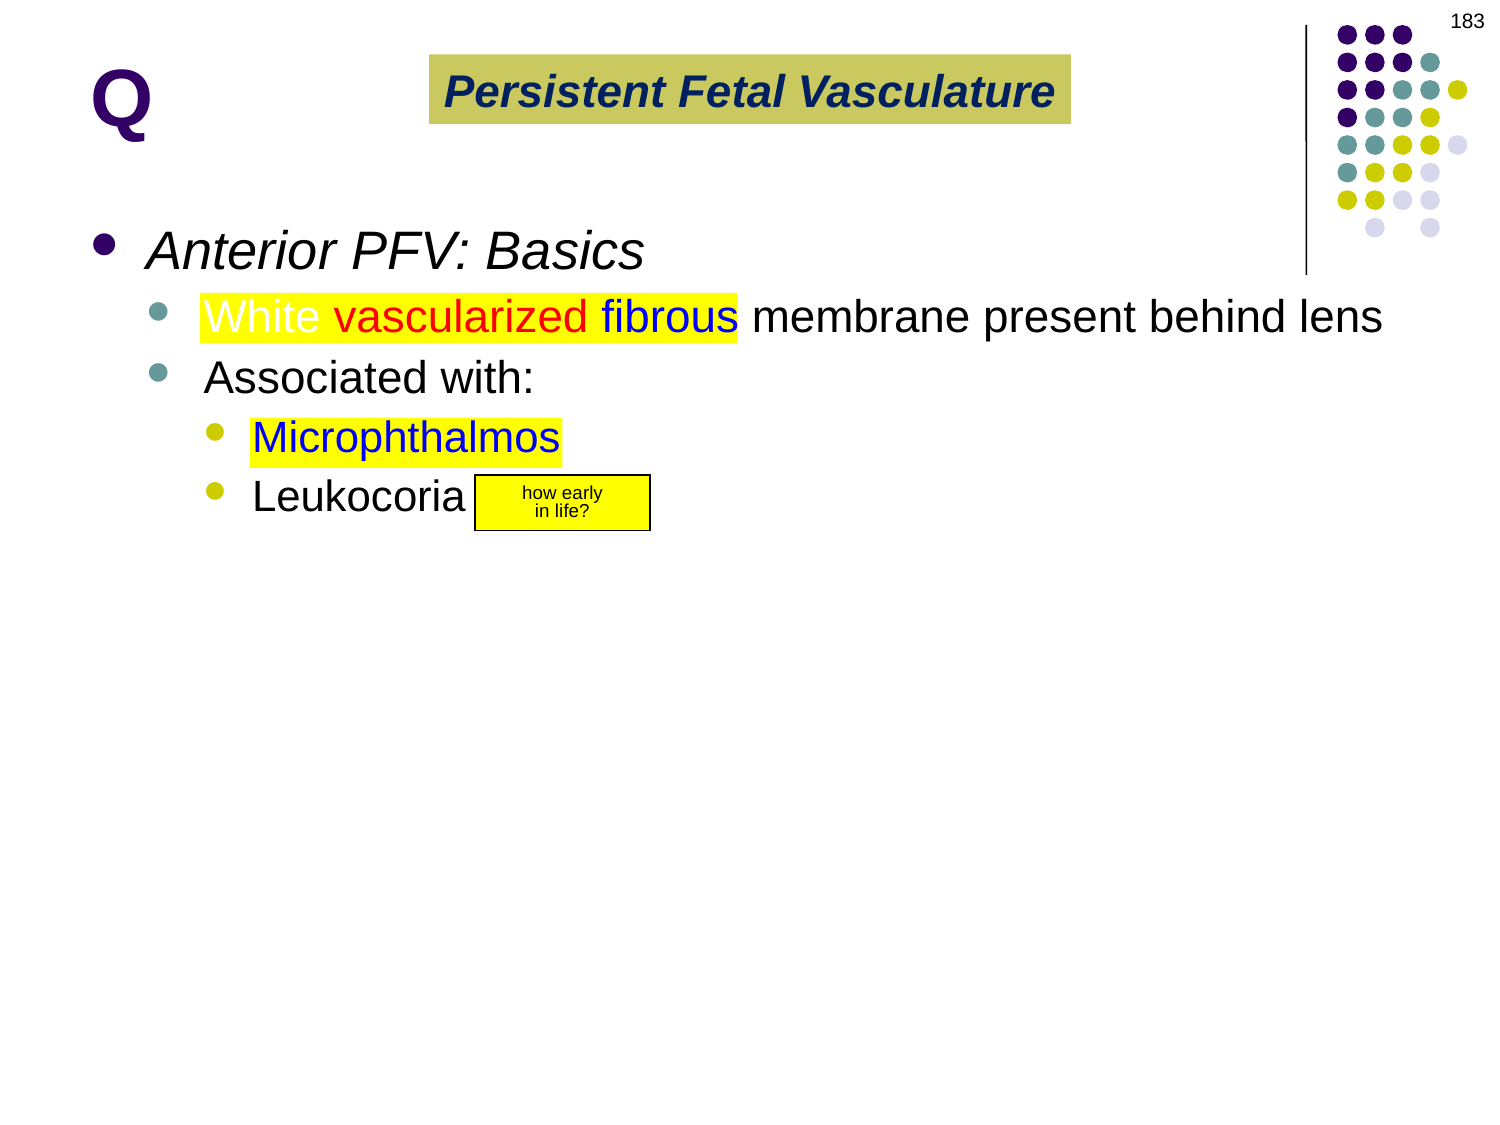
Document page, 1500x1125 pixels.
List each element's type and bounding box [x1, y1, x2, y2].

slide_number [1149, 0, 1500, 75]
list [75, 212, 1425, 1050]
text_box [429, 54, 1071, 125]
text_box [474, 474, 650, 531]
title [75, 20, 1313, 150]
